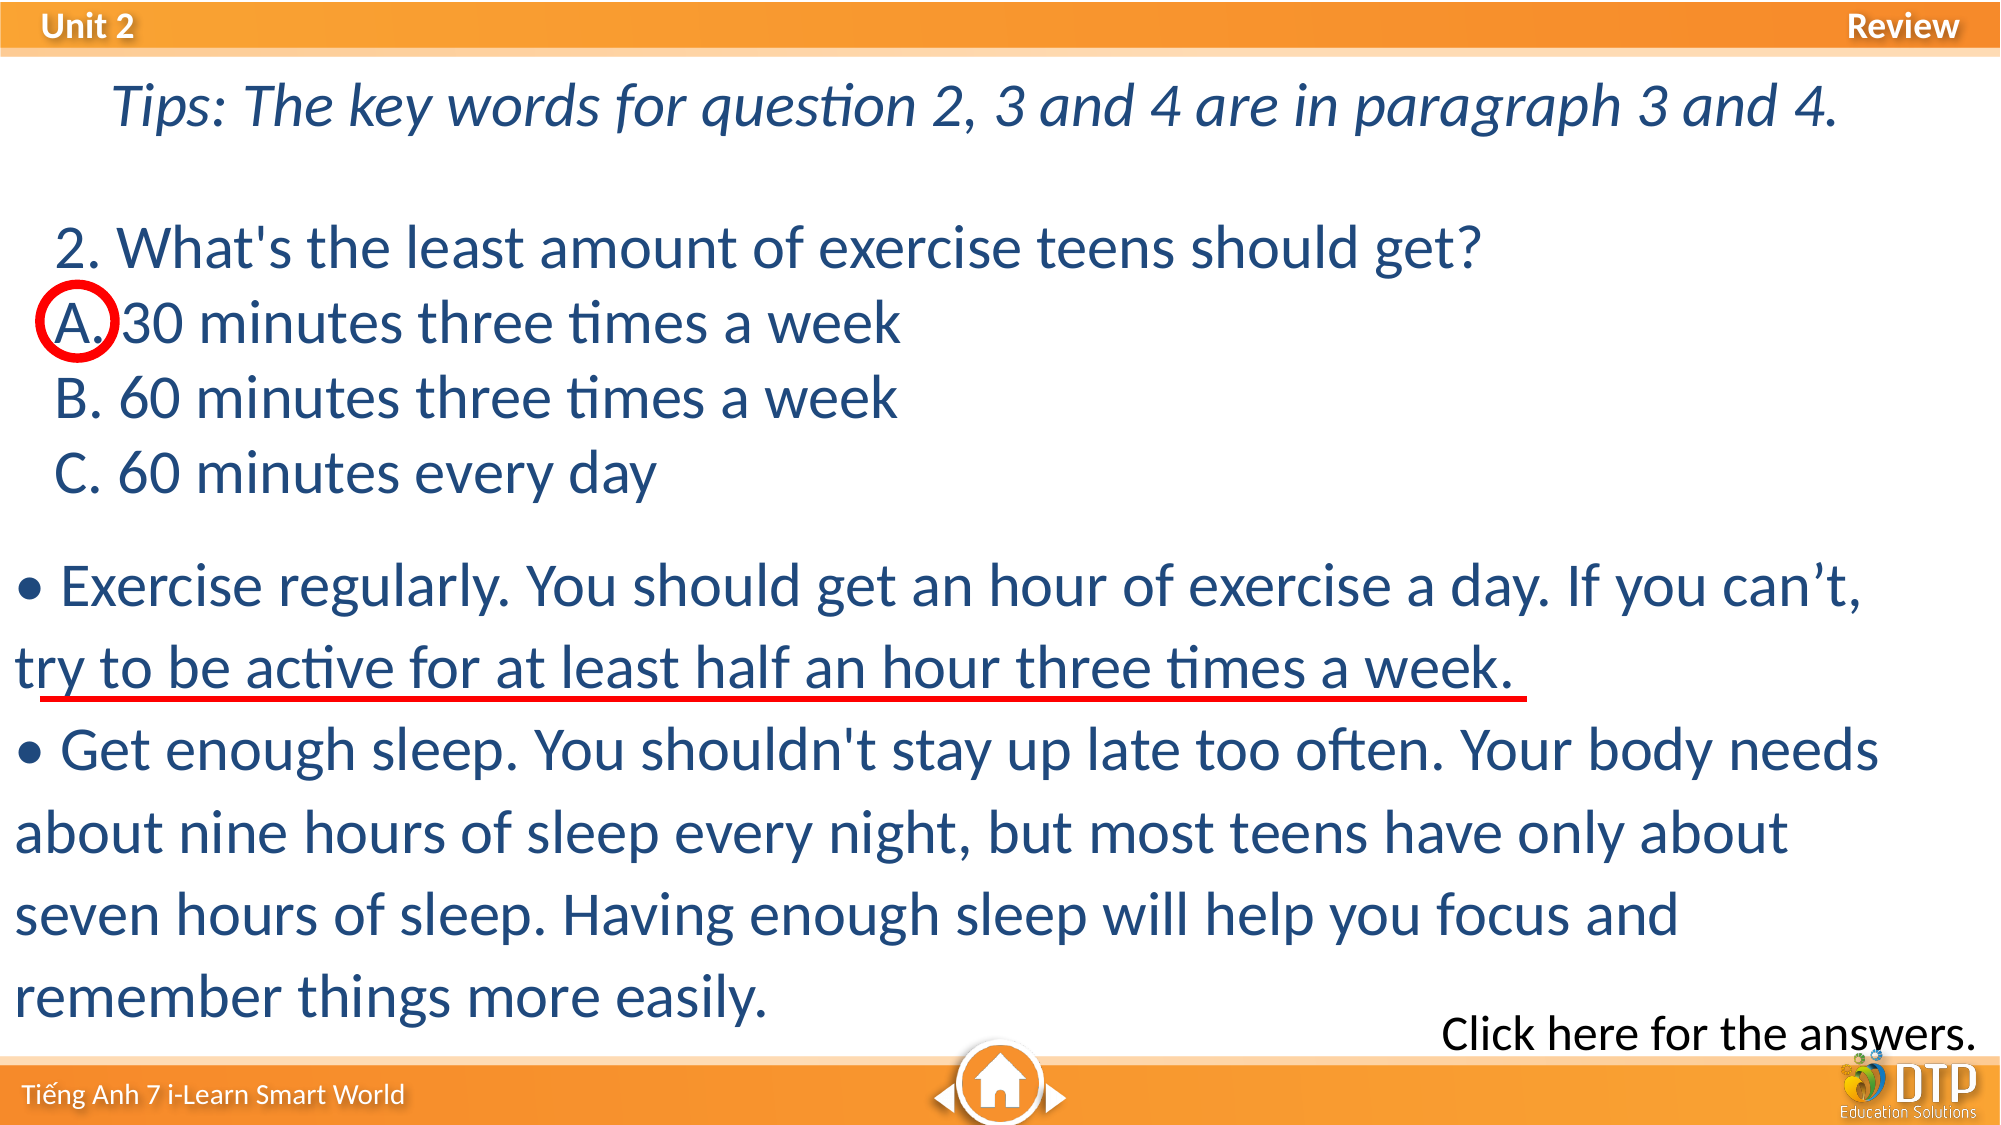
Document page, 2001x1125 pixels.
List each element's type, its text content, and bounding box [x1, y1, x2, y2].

text_box Click here for the answers. [1419, 992, 2000, 1068]
text_box 2. What's the least amount of exercise teens should get? A. 30 minutes three times a week B. 60 minutes three times a week C. 60 minutes every day [39, 199, 1880, 514]
text_box • Exercise regularly. You should get an hour of exercise a day. If you can’t, try to be active for at least half an hour three times a week. • Get enough sleep. You shouldn't stay up late too often. Your body needs about nine hours of sleep every night, but most teens have only about seven hours of sleep. Having enough sleep will help you focus and remember things more easily. [0, 528, 1954, 1038]
picture [0, 1038, 2000, 1125]
text_box Tips: The key words for question 2, 3 and 4 are in paragraph 3 and 4. [19, 56, 1935, 147]
text_box [37, 282, 118, 361]
picture [0, 2, 2000, 992]
